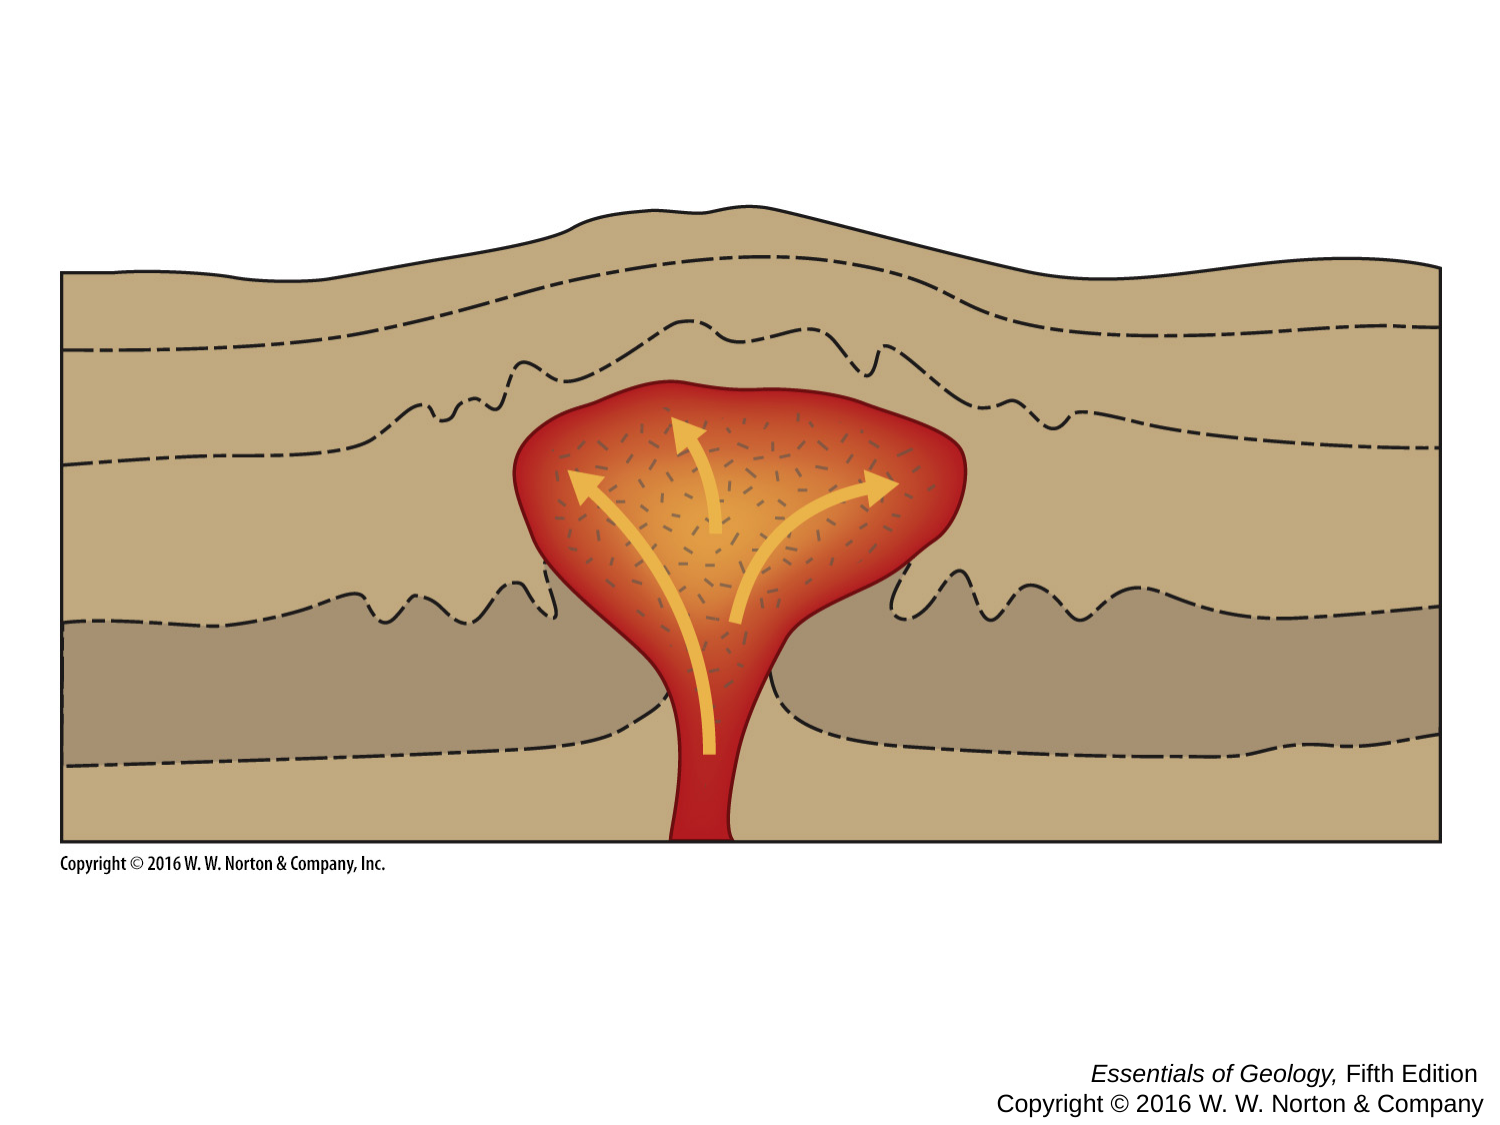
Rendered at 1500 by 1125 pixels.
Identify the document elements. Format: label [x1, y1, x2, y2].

picture [49, 184, 1451, 878]
